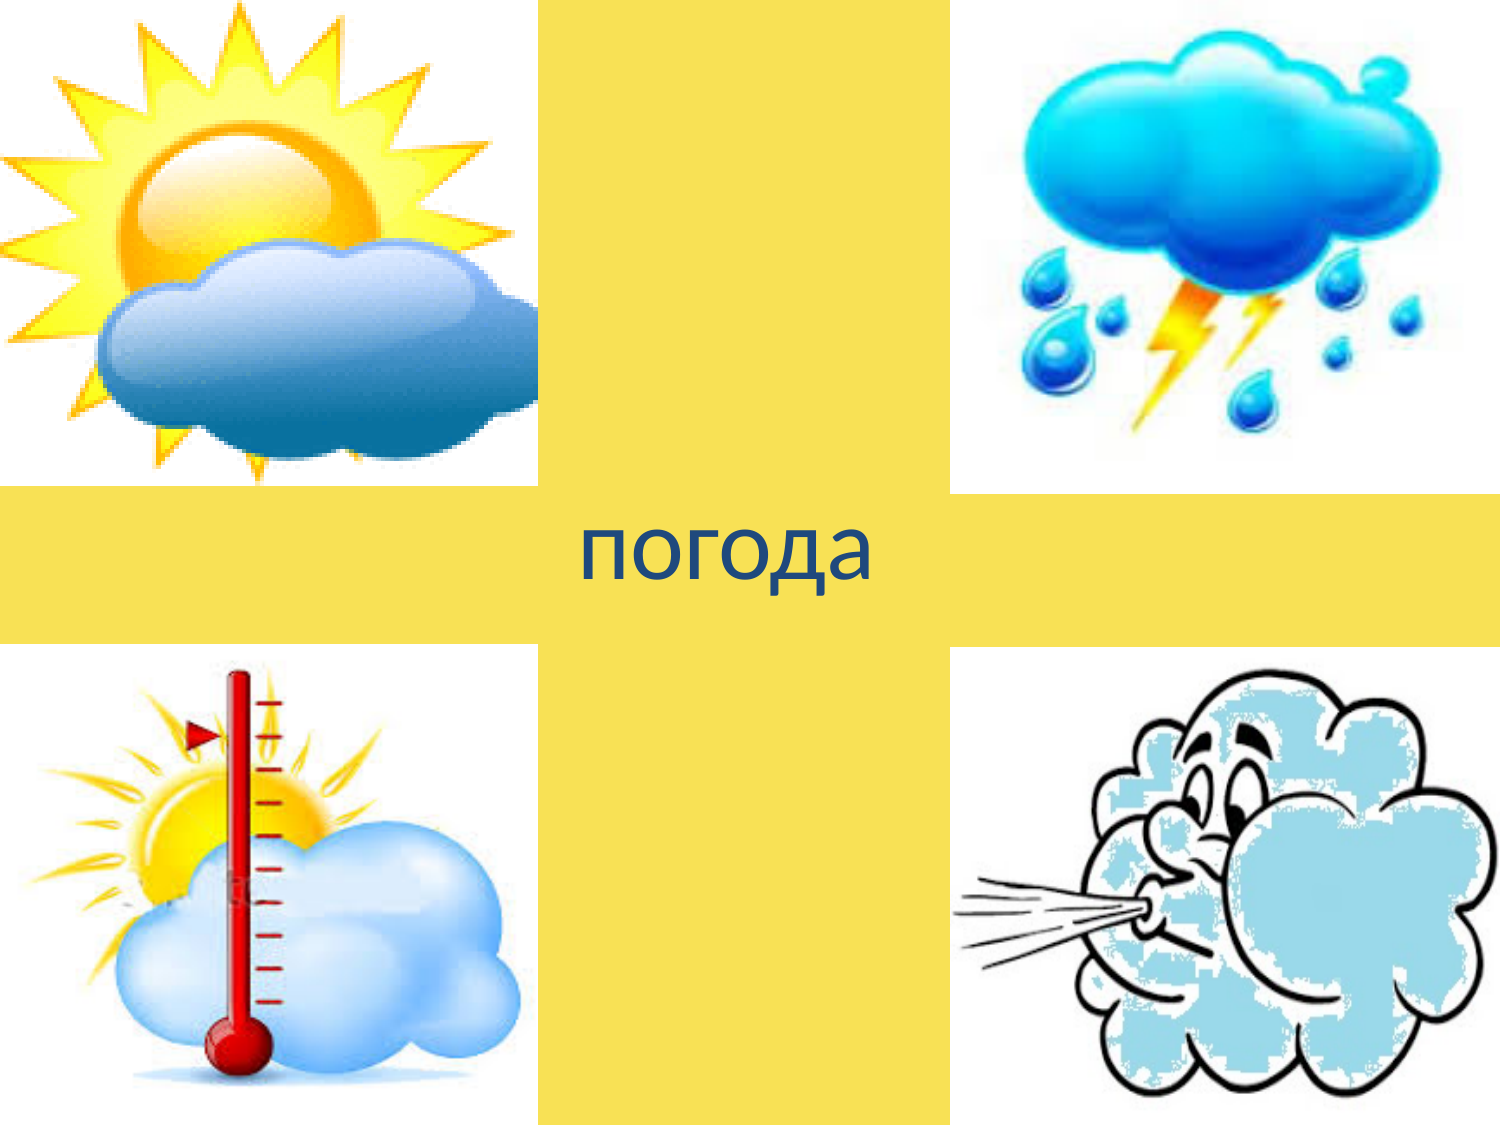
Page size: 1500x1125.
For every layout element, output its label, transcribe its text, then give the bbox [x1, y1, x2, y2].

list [0, 0, 538, 486]
picture [950, 0, 1500, 495]
picture [0, 644, 538, 1125]
picture [950, 647, 1500, 1125]
title погода [442, 467, 1011, 610]
